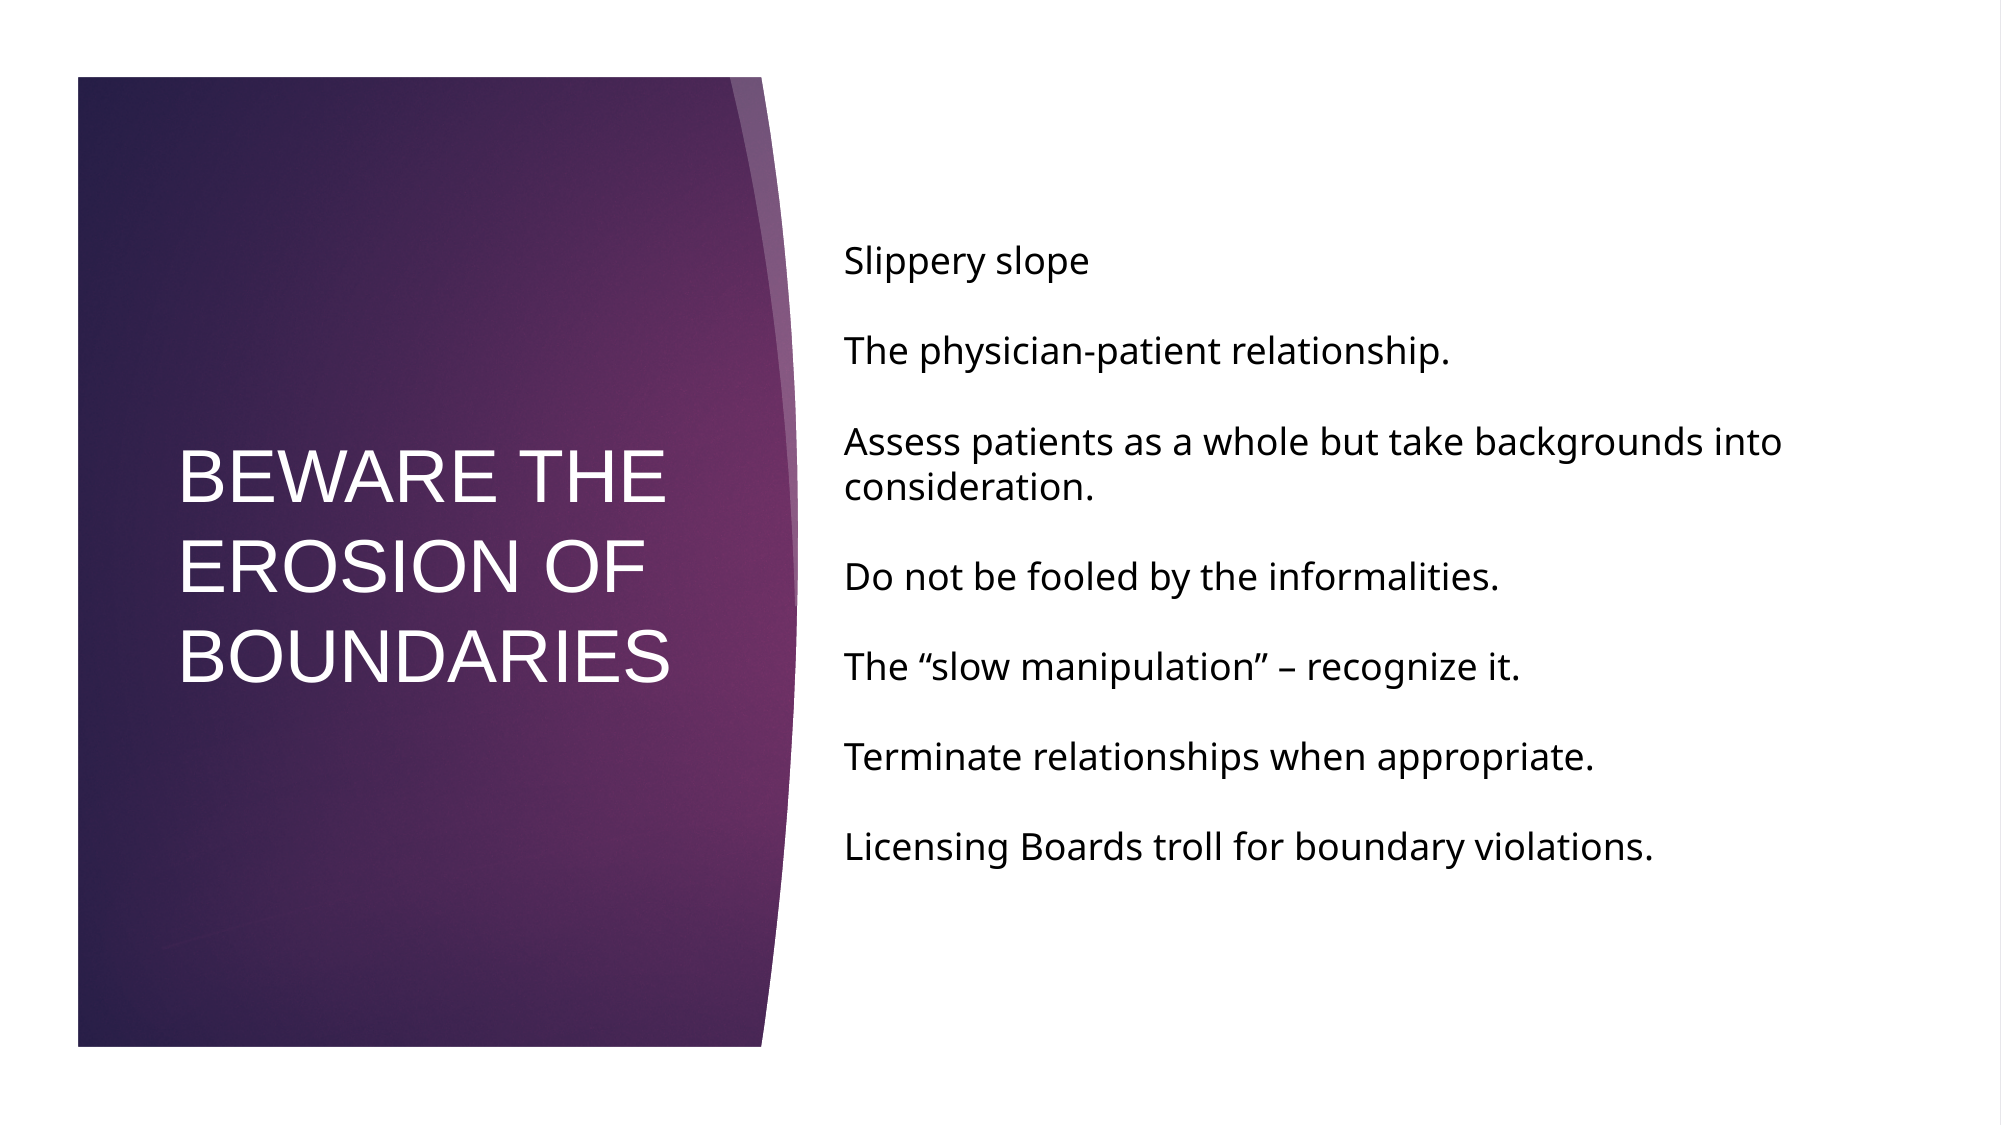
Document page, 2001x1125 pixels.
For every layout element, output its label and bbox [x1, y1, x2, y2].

text_box [0, 0, 2000, 1125]
